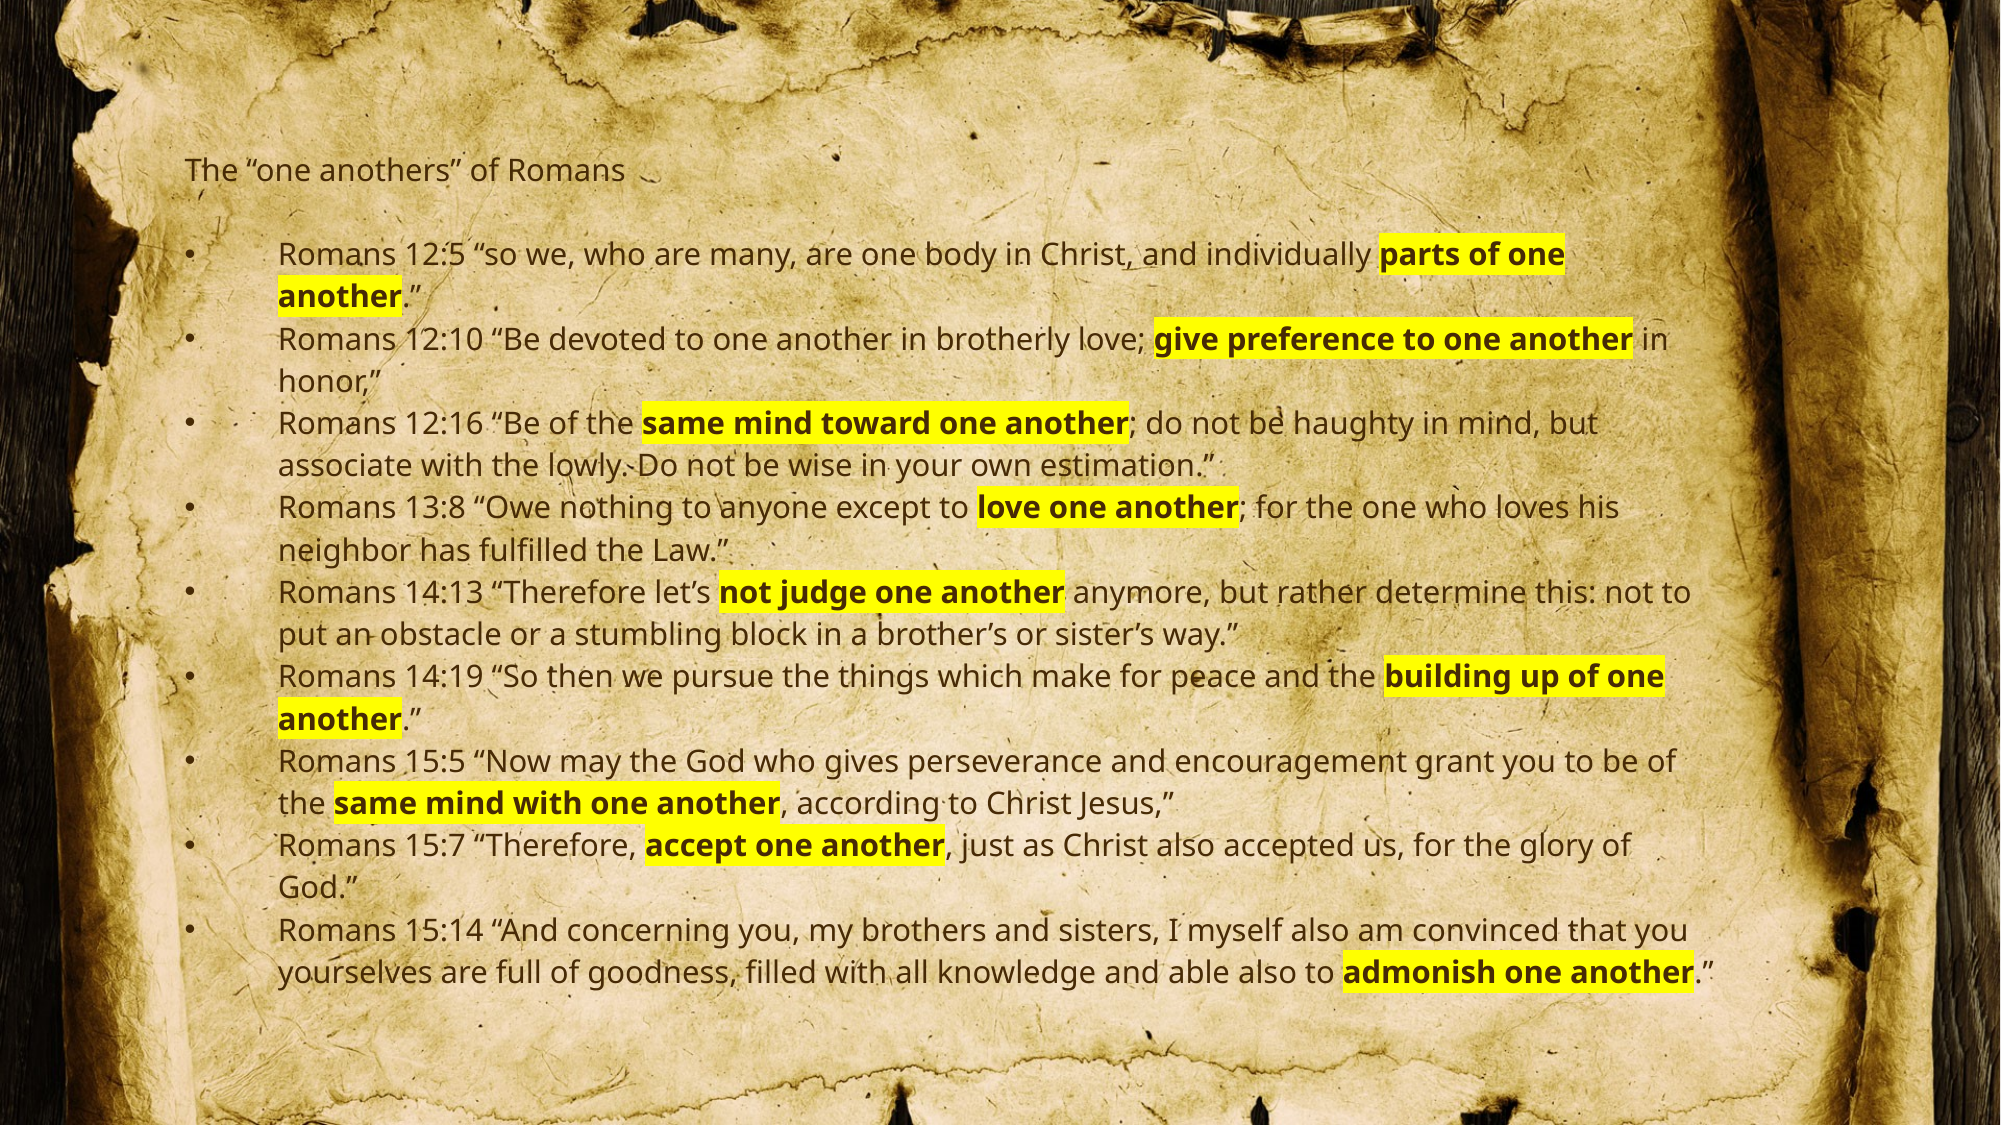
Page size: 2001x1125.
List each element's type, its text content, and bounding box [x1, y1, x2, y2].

list The “one anothers” of Romans Romans 12:5 “so we, who are many, are one body in Christ, and individually parts of one another.” ‌ Romans 12:10 “Be devoted to one another in brotherly love; give preference to one another in honor,” ‌ Romans 12:16 “Be of the same mind toward one another; do not be haughty in mind, but associate with the lowly. Do not be wise in your own estimation.” ‌ Romans 13:8 “Owe nothing to anyone except to love one another; for the one who loves his neighbor has fulfilled the Law.” ‌Romans 14:13 “Therefore let’s not judge one another anymore, but rather determine this: not to put an obstacle or a stumbling block in a brother’s or sister’s way.” ‌Romans 14:19 “So then we pursue the things which make for peace and the building up of one another.” ‌ Romans 15:5 “Now may the God who gives perseverance and encouragement grant you to be of the same mind with one another, according to Christ Jesus,” ‌ Romans 15:7 “Therefore, accept one another, just as Christ also accepted us, for the glory of God.” ‌ Romans 15:14 “And concerning you, my brothers and sisters, I myself also am convinced that you yourselves are full of goodness, filled with all knowledge and able also to admonish one another.” [169, 140, 1730, 1058]
picture [0, 0, 2001, 1125]
